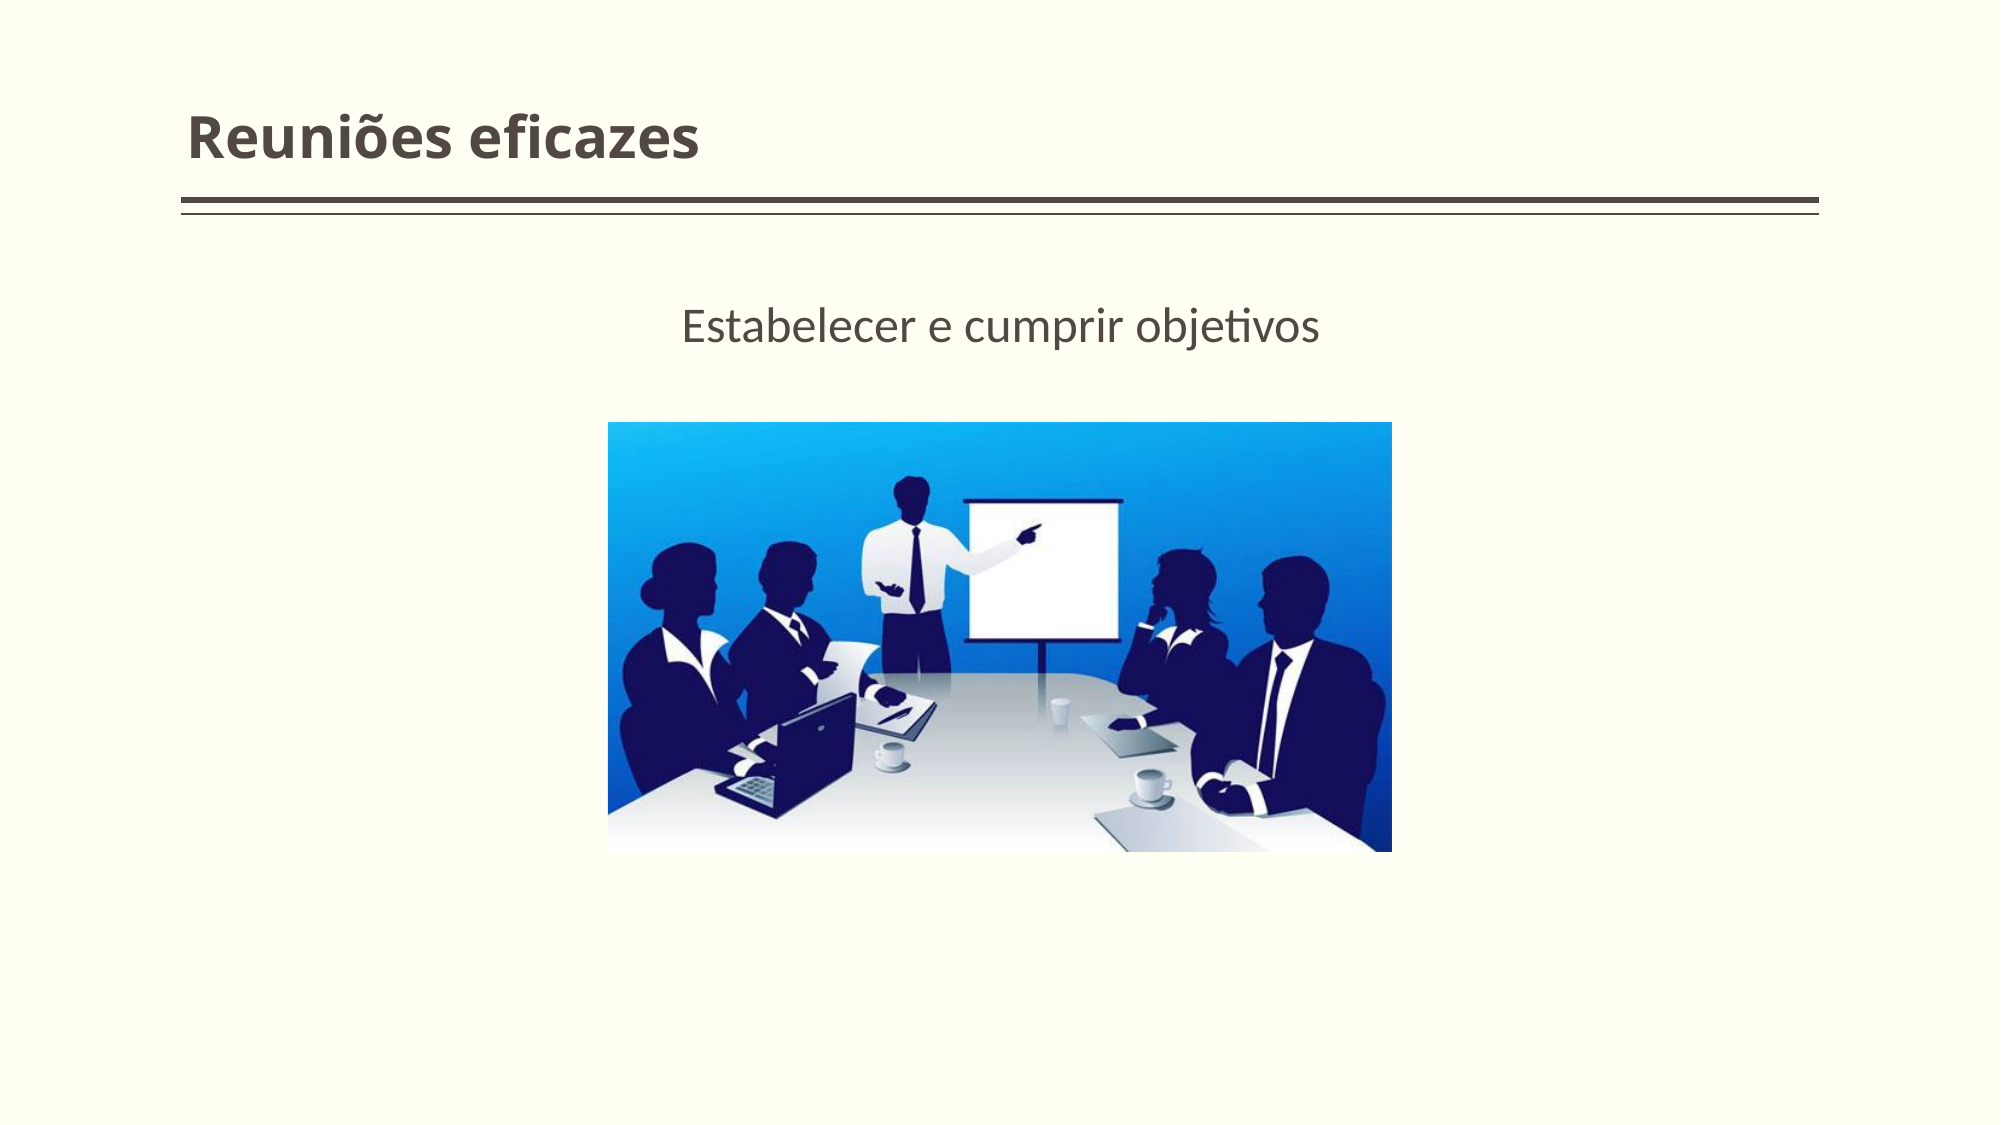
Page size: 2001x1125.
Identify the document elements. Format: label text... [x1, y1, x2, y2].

text_box Reuniões eficazes [0, 56, 759, 171]
text_box [607, 422, 1392, 852]
text_box Estabelecer e cumprir objetivos [679, 272, 1613, 353]
